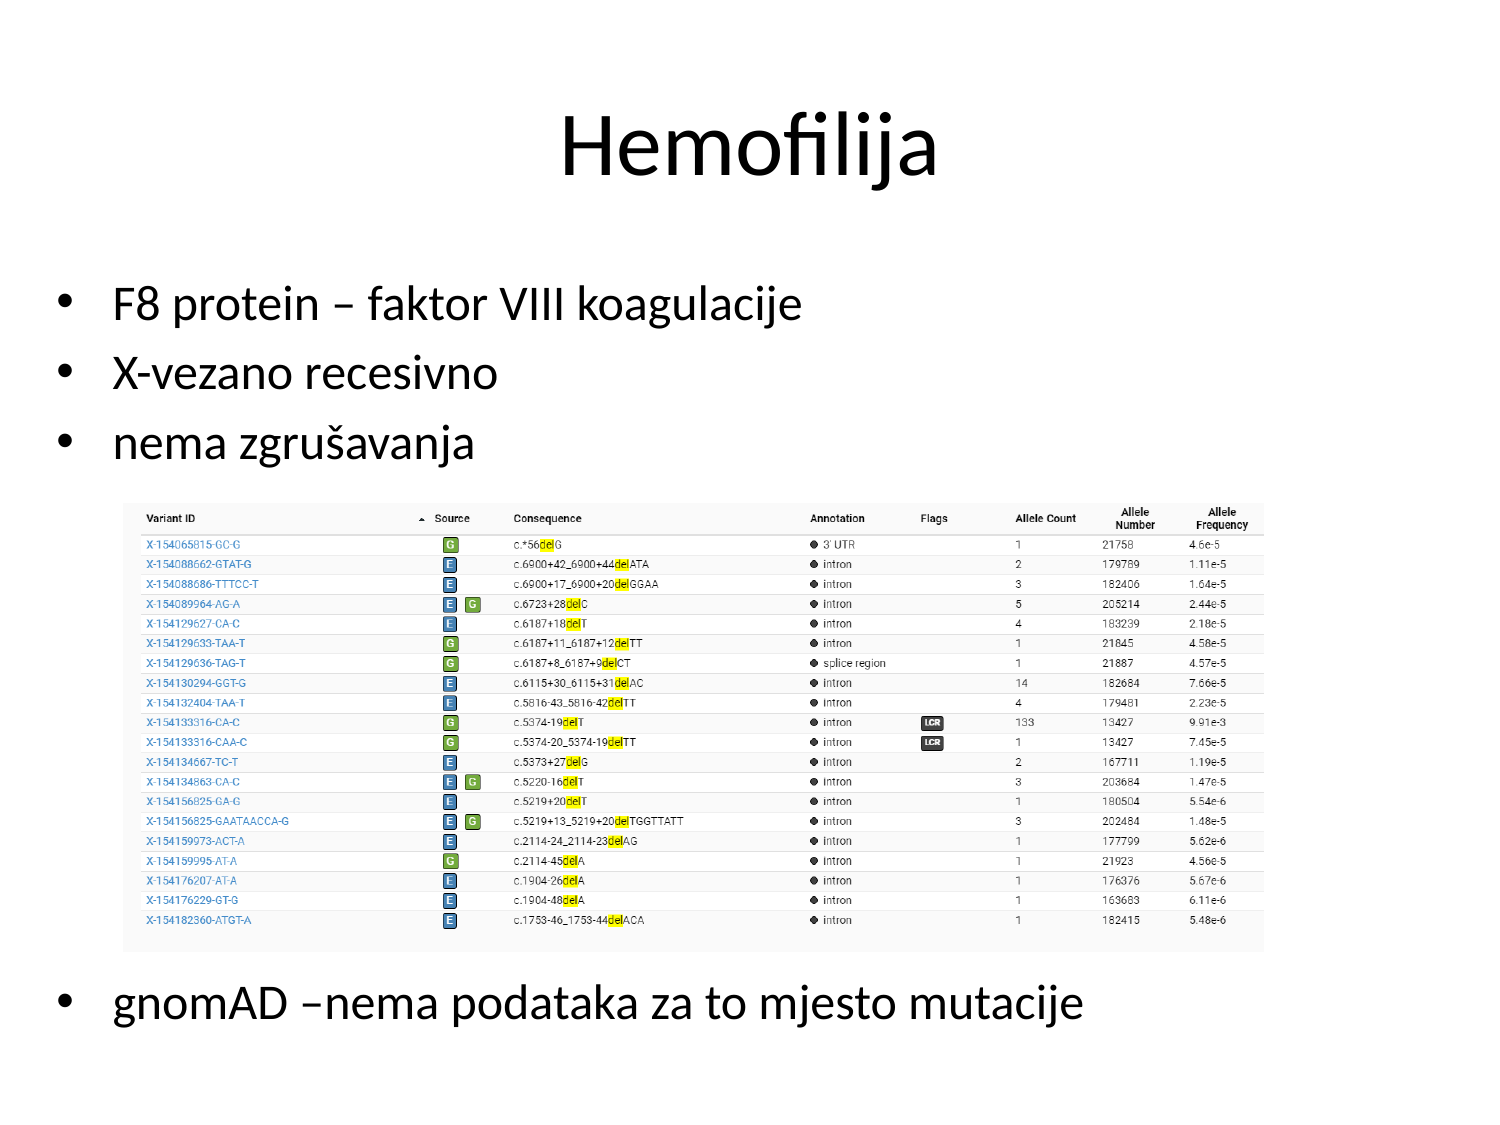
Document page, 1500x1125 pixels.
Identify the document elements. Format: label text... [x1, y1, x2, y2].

title Hemofilija [75, 45, 1425, 233]
list F8 protein – faktor VIII koagulacije X-vezano recesivno nema zgrušavanja gnomAD –nema podataka za to mjesto mutacije [41, 262, 1425, 1083]
picture [123, 503, 1264, 952]
